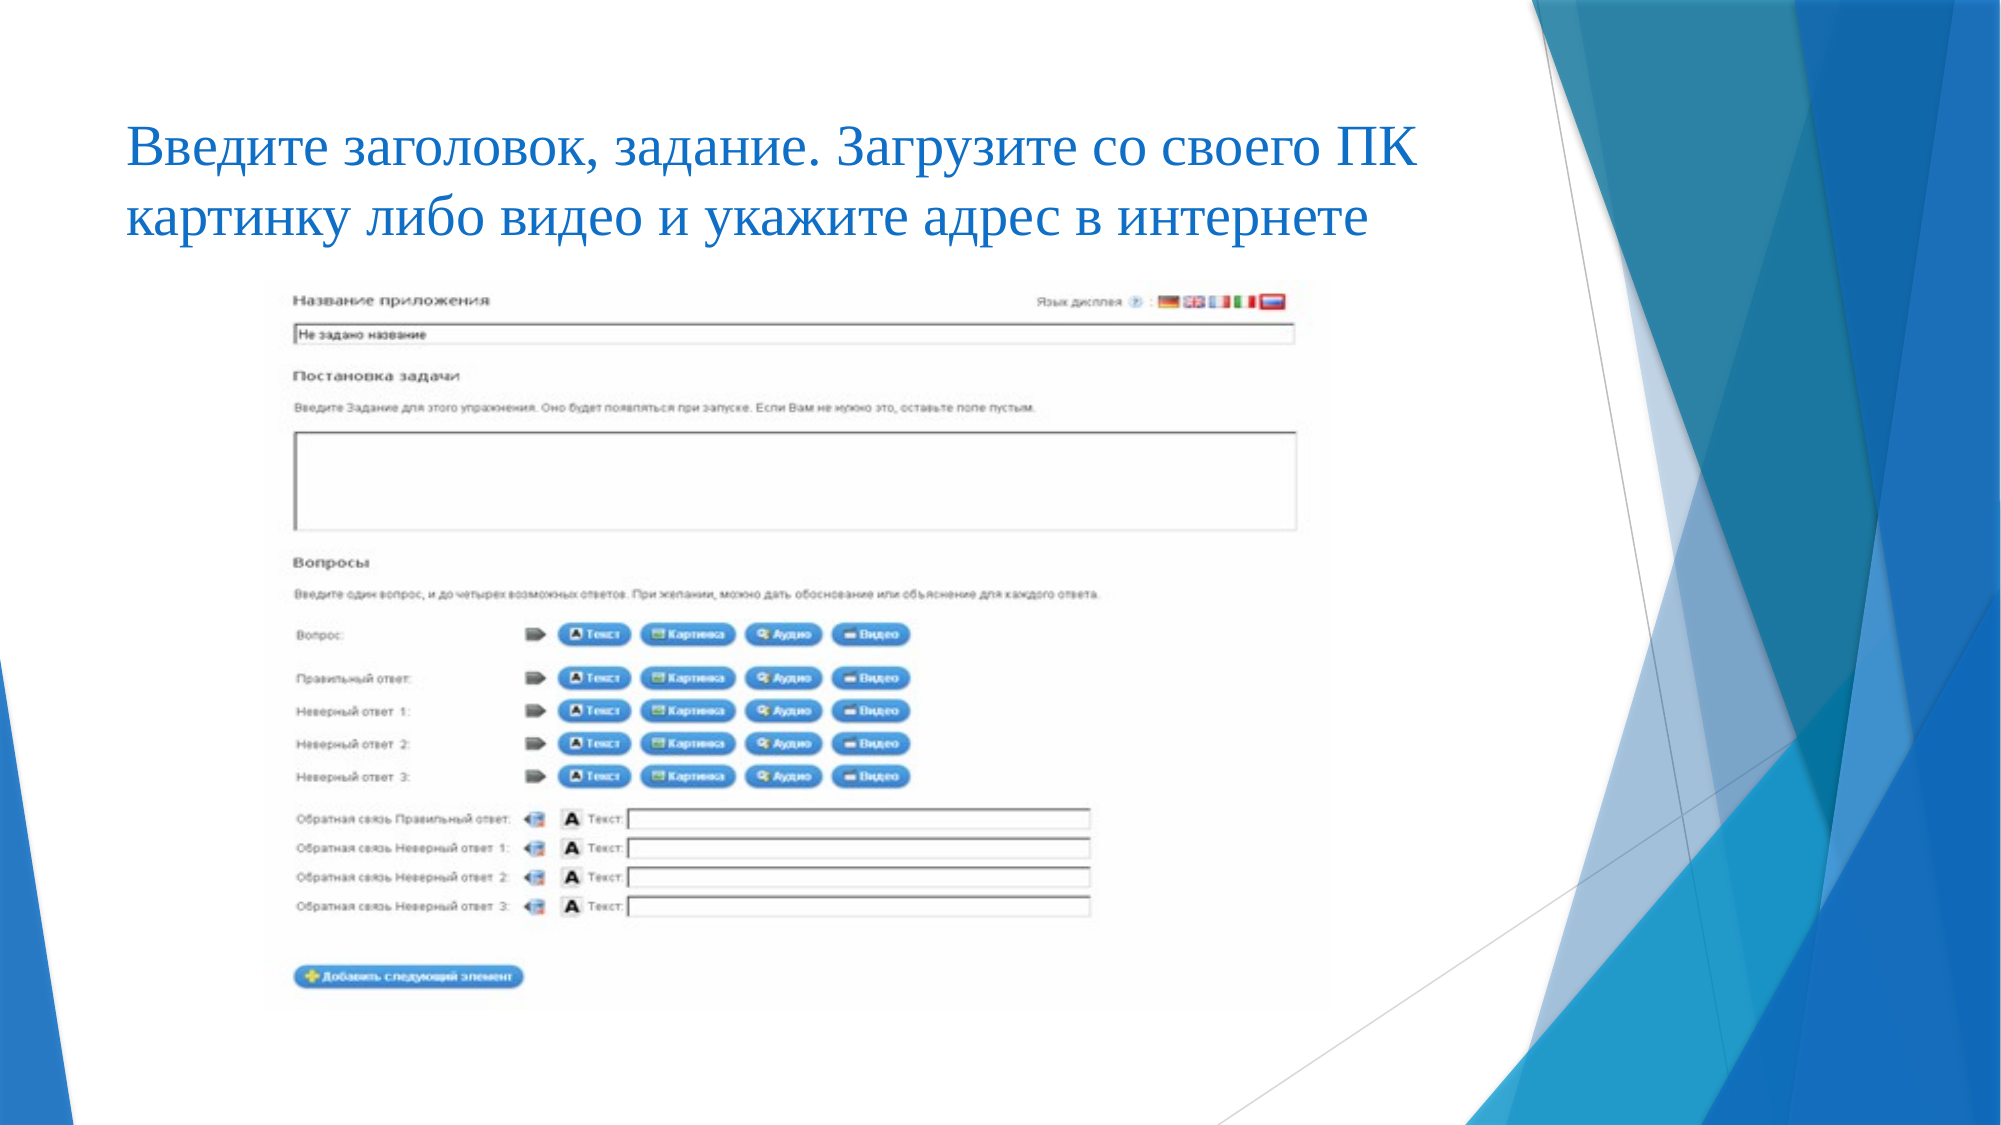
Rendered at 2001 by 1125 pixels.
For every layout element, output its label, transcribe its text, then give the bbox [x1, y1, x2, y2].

picture [262, 279, 1332, 1010]
title Введите заголовок, задание. Загрузите со своего ПК картинку либо видео и укажите адрес в интернете [111, 99, 1522, 317]
